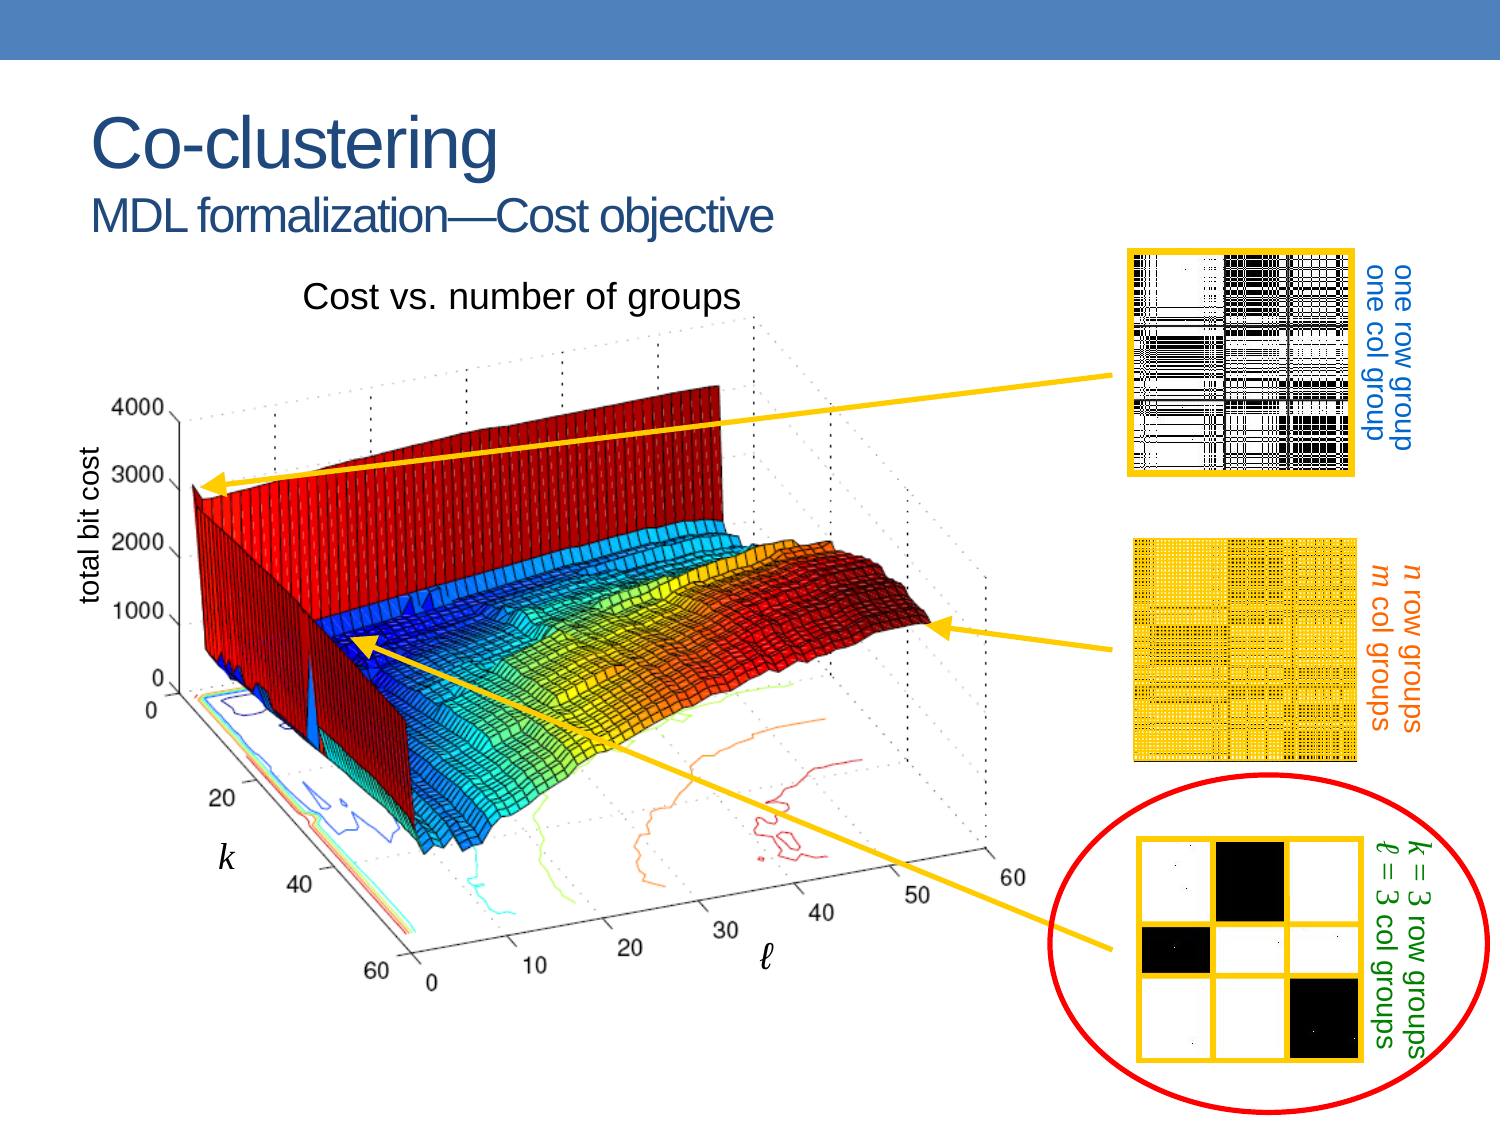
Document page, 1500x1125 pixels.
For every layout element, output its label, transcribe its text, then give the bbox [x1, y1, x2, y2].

text_box [1059, 774, 1488, 1113]
text_box Cost vs. number of groups [287, 264, 757, 291]
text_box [100, 294, 1051, 1026]
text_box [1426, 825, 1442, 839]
text_box k = 3 row groups ℓ = 3 col groups [1407, 1048, 1442, 1076]
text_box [1128, 249, 1355, 476]
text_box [1133, 537, 1359, 762]
text_box n row groups m col groups [1367, 549, 1438, 749]
title Co-clustering MDL formalization—Cost objective [75, 87, 1425, 250]
text_box one row group one col group [1361, 249, 1426, 467]
text_box total bit cost [62, 432, 97, 619]
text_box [1137, 837, 1363, 1063]
